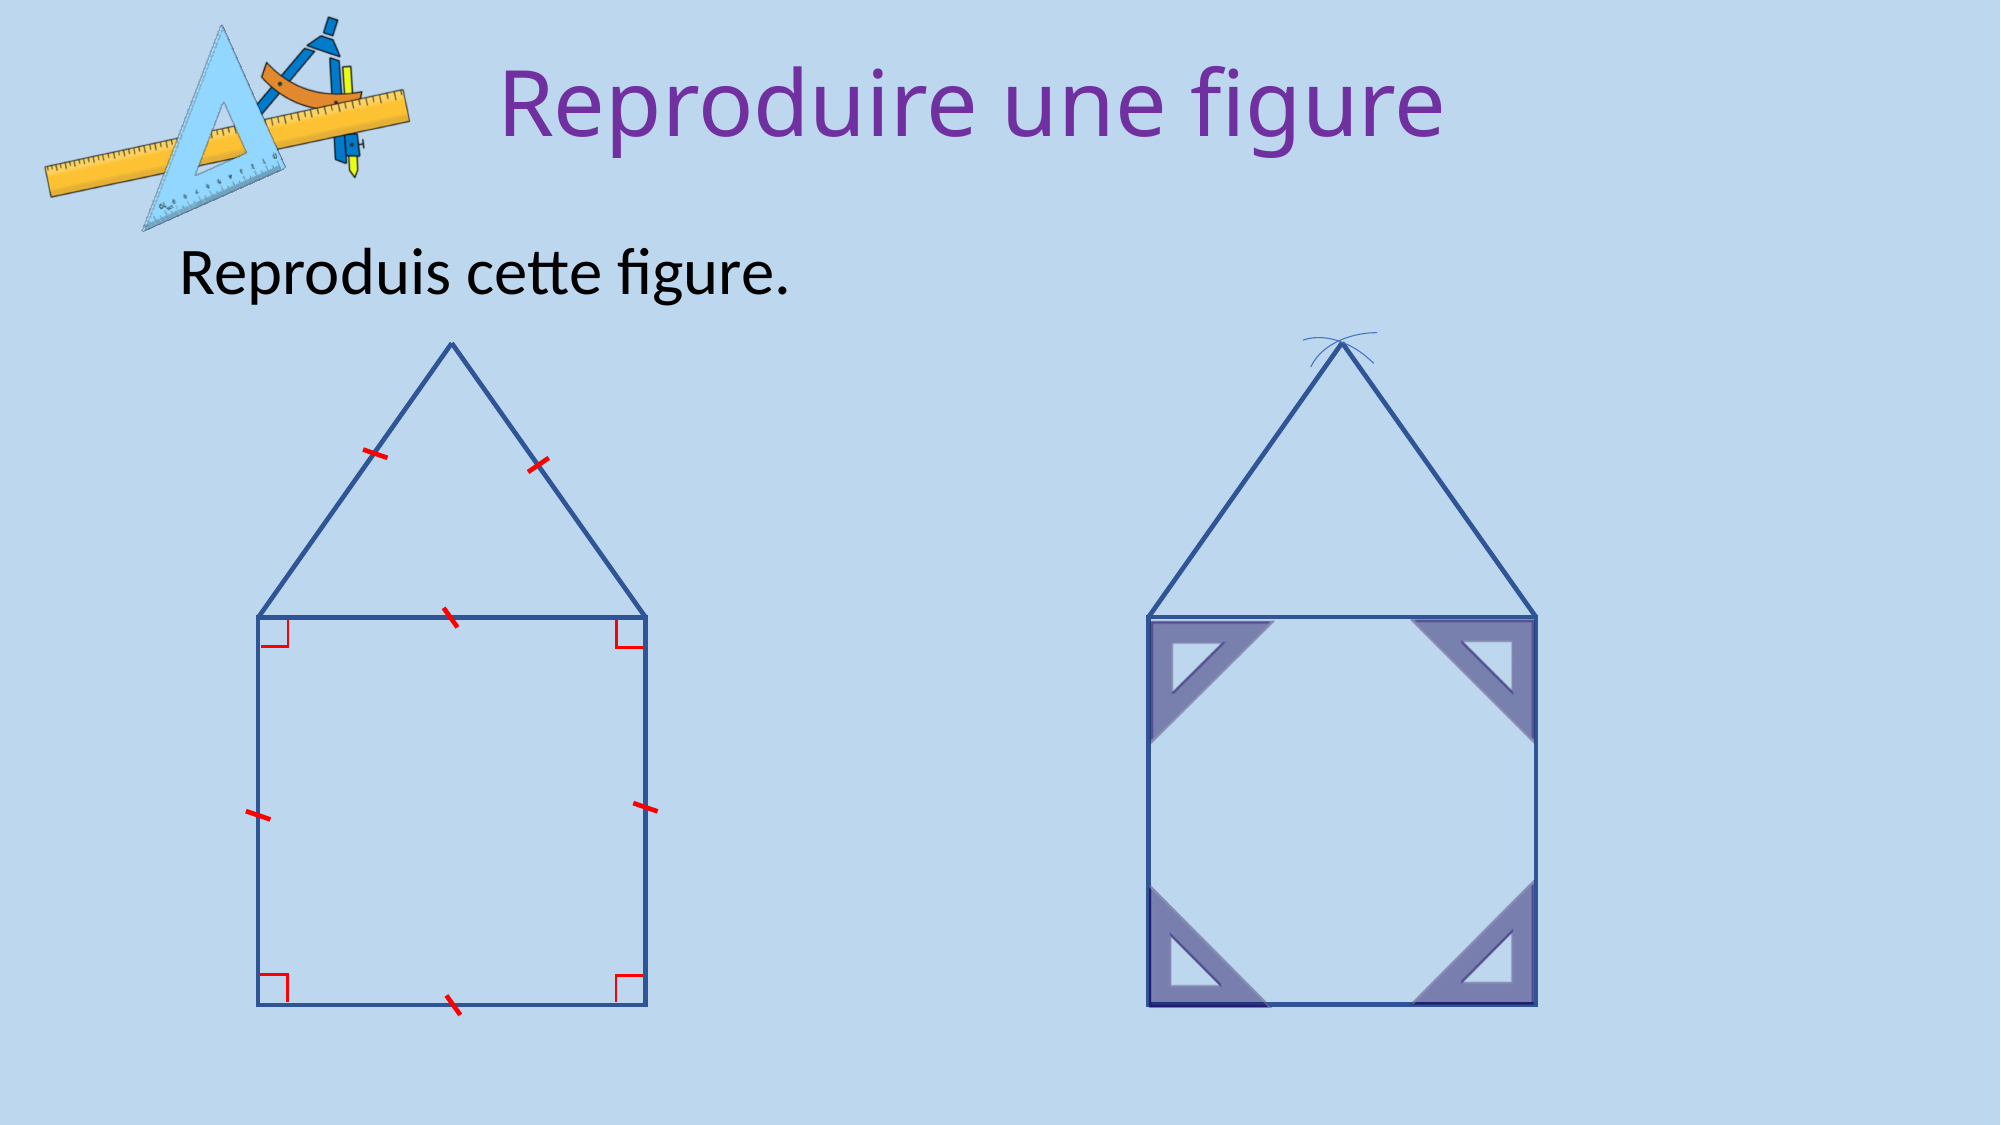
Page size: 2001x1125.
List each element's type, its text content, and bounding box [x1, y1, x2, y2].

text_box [65, 19, 392, 265]
text_box [615, 620, 643, 649]
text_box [1143, 328, 1538, 1015]
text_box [528, 457, 549, 473]
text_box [258, 343, 451, 618]
picture [104, 0, 451, 237]
text_box Reproduire une figure [451, 41, 1493, 173]
picture [208, 265, 353, 317]
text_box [451, 343, 646, 618]
picture [33, 115, 65, 206]
text_box [615, 974, 643, 1002]
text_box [633, 803, 658, 812]
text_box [245, 811, 271, 820]
text_box Reproduis cette figure. [334, 220, 892, 316]
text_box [443, 618, 458, 628]
text_box [257, 618, 647, 1006]
text_box [261, 620, 289, 648]
text_box Reproduis cette figure. [164, 265, 324, 316]
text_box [446, 995, 461, 1015]
text_box [260, 973, 289, 1002]
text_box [363, 449, 388, 458]
